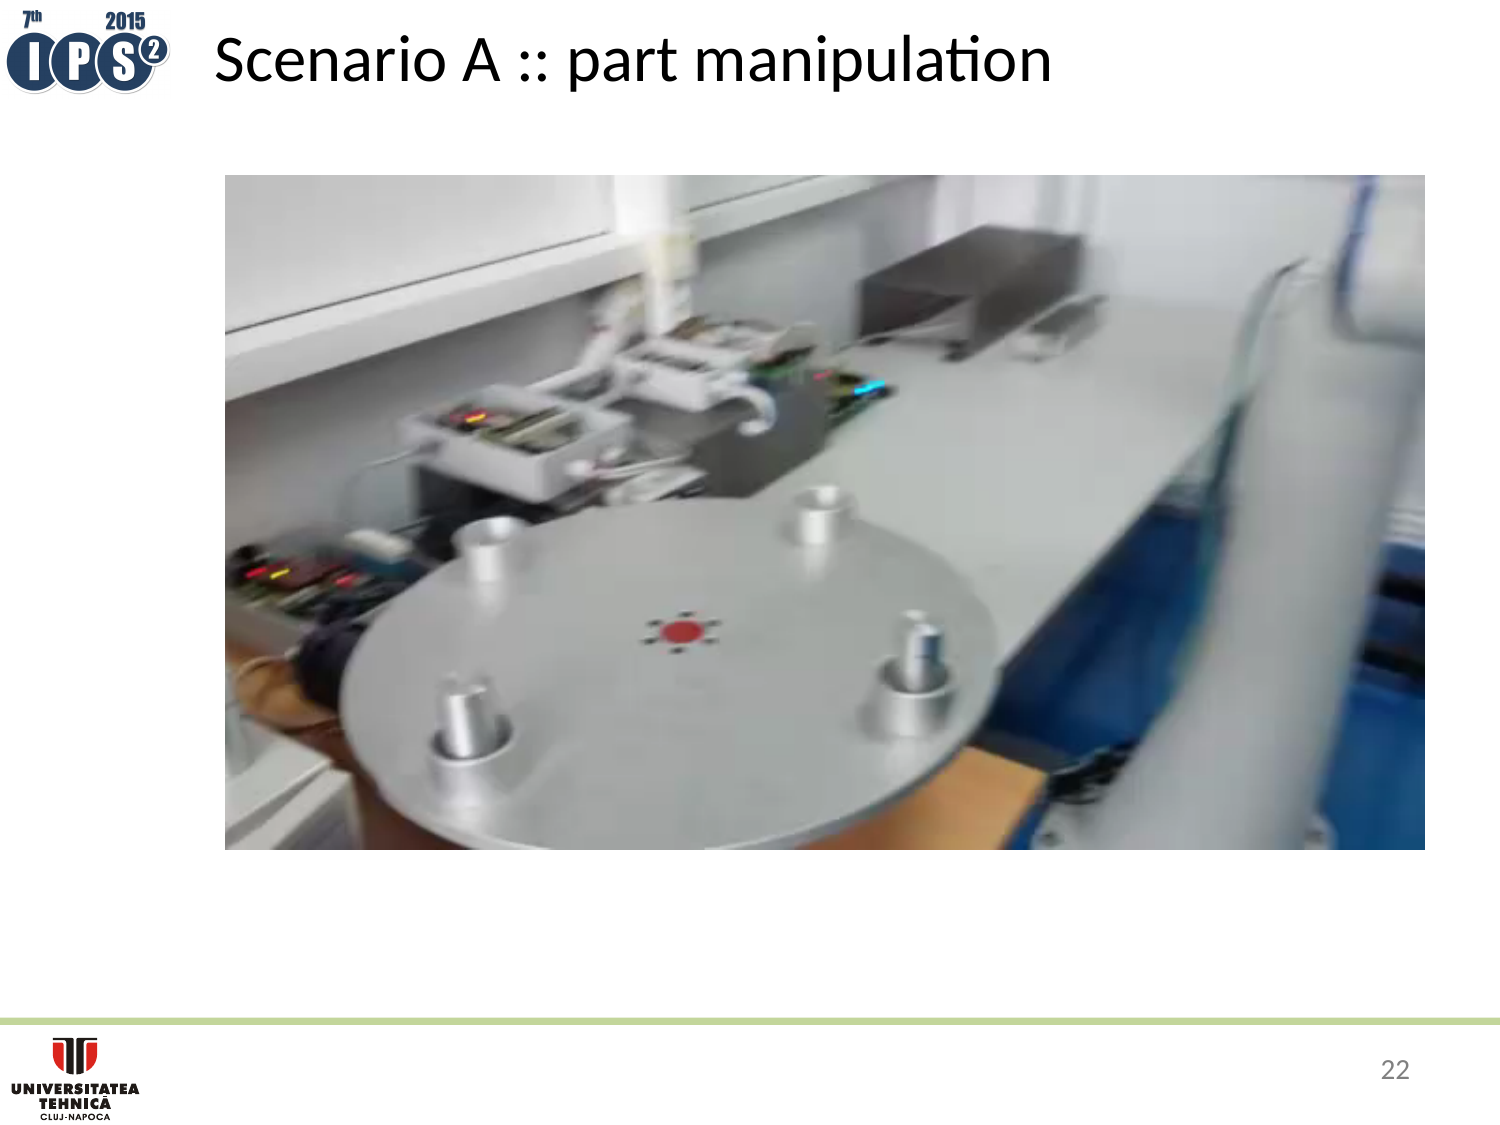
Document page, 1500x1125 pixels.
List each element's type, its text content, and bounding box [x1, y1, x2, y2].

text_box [224, 174, 1426, 851]
picture [10, 1037, 140, 1121]
text_box Scenario A :: part manipulation [199, 6, 1413, 220]
slide_number 22 [1362, 1042, 1425, 1103]
